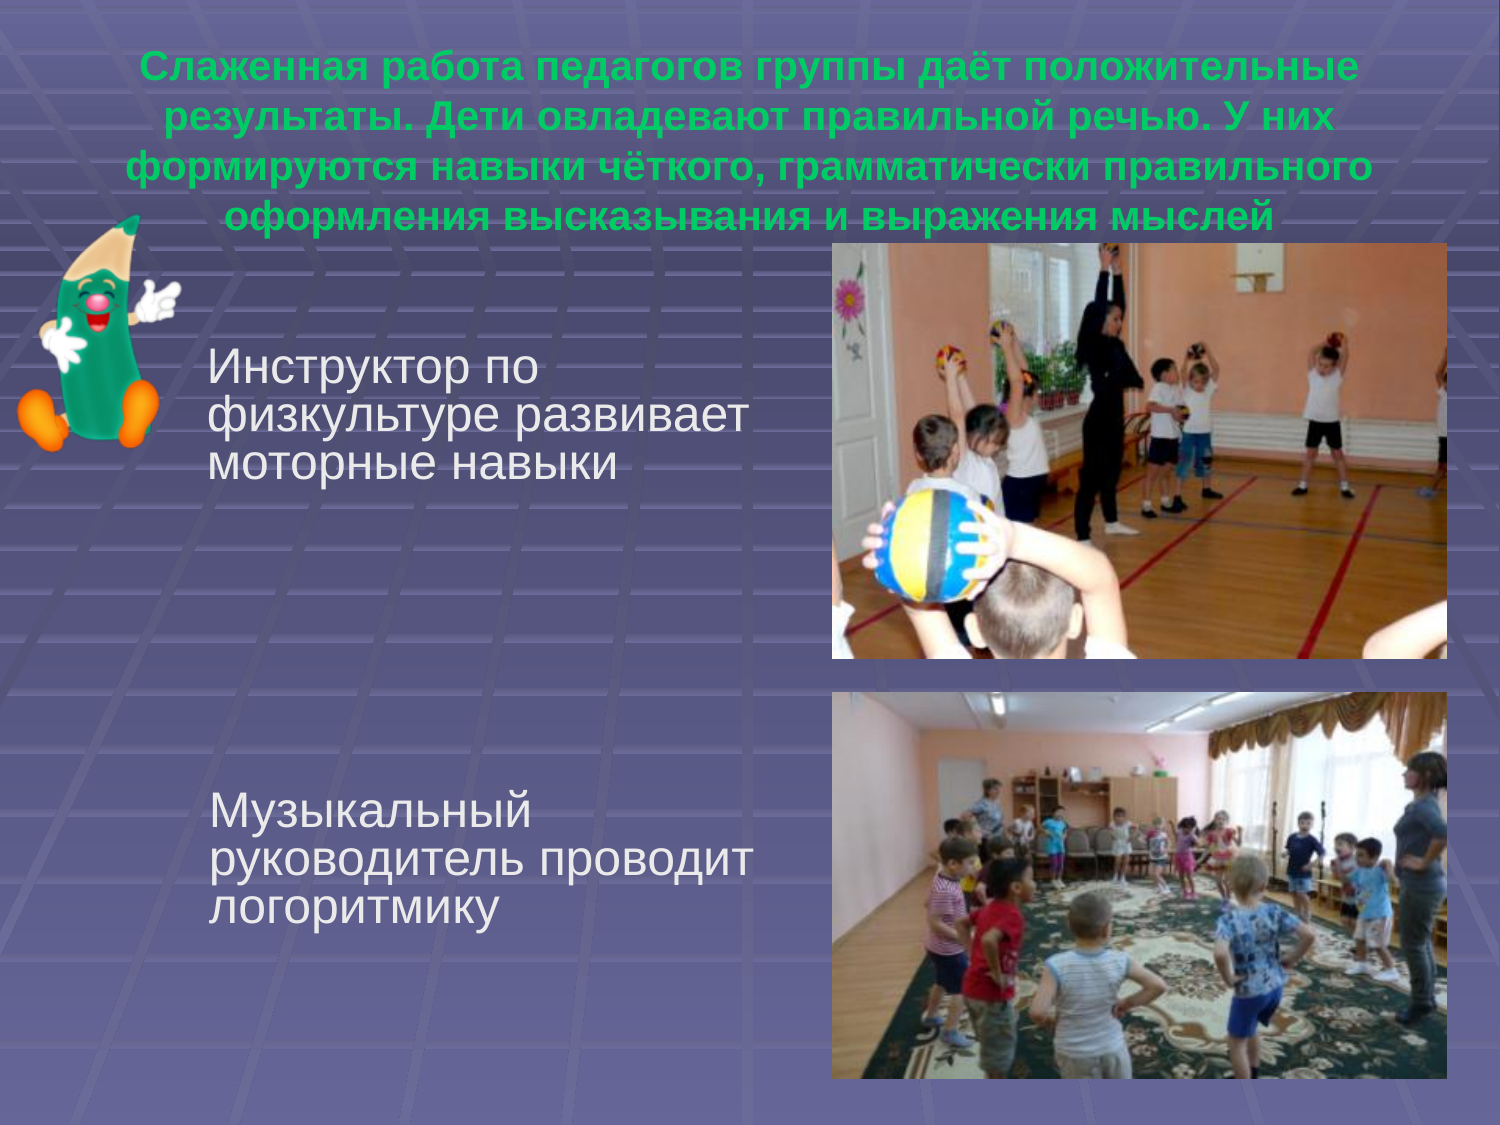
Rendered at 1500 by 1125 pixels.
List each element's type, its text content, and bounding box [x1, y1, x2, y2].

list Инструктор по физкультуре развивает моторные навыки Музыкальный руководитель проводит логоритмику [135, 338, 786, 1000]
title Слаженная работа педагогов группы даёт положительные результаты. Дети овладевают правильной речью. У них формируются навыки чёткого, грамматически правильного оформления высказывания и выражения мыслей [74, 44, 1425, 233]
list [832, 692, 1448, 1080]
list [832, 243, 1448, 659]
picture [0, 207, 199, 457]
